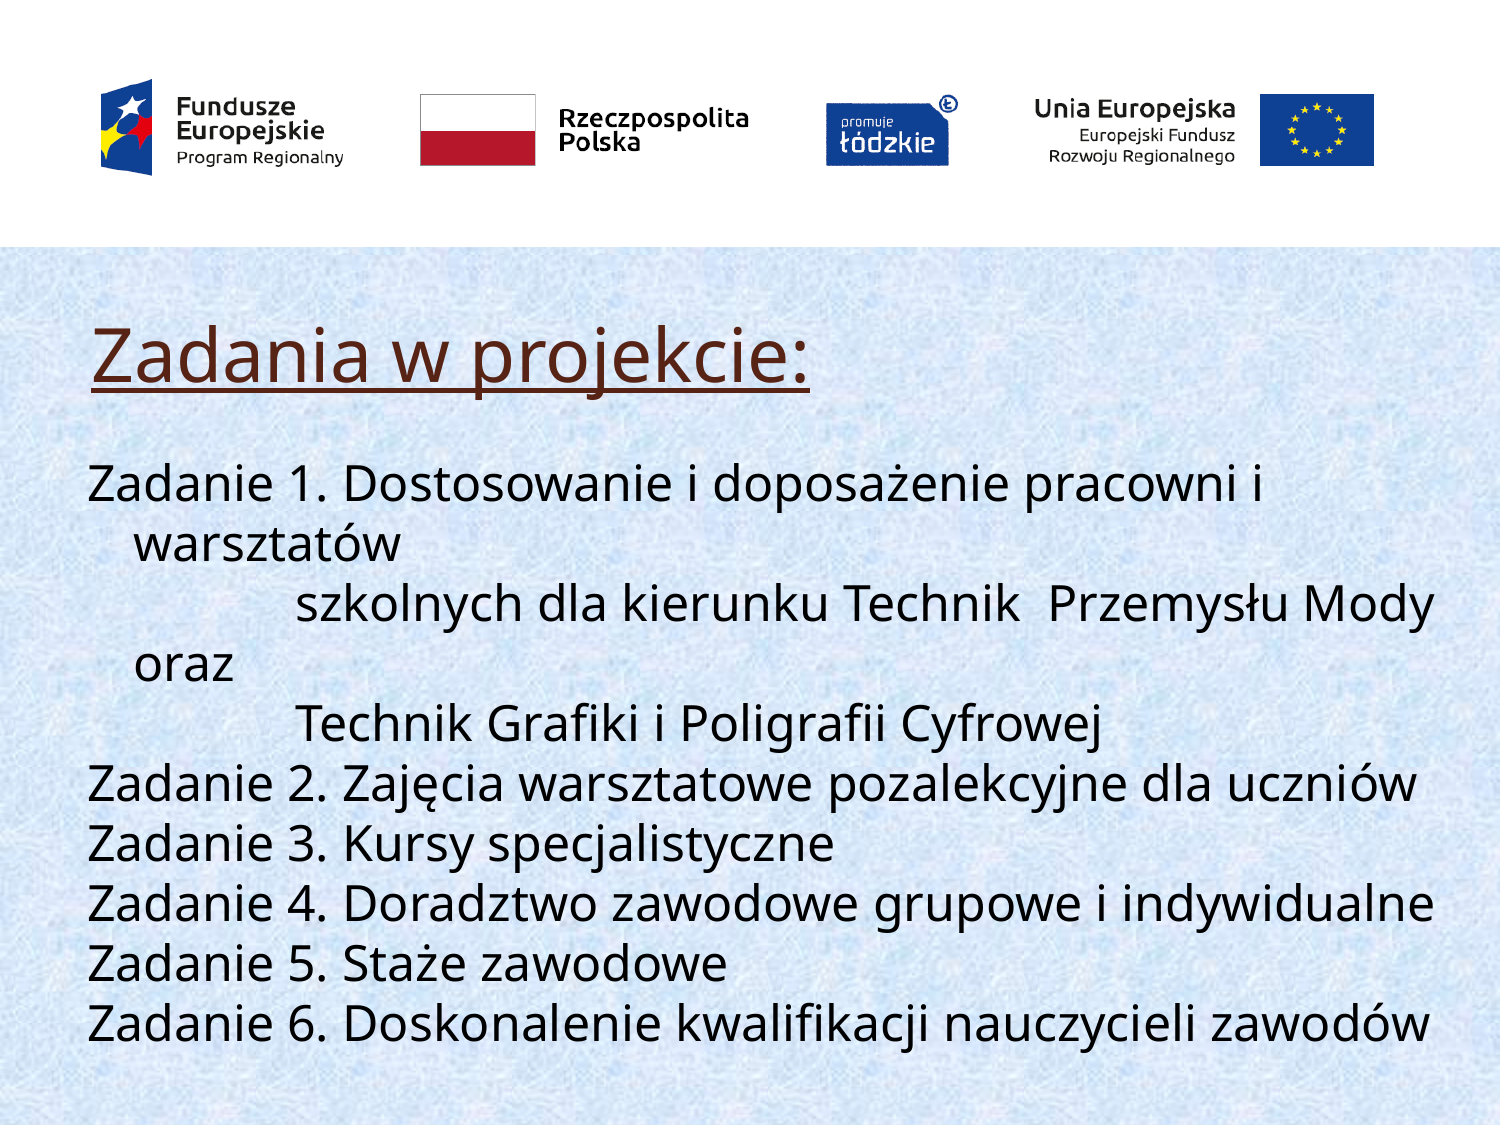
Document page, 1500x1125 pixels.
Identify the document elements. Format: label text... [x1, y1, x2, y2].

title Zadania w projekcie: [76, 259, 1478, 443]
list Zadanie 1. Dostosowanie i doposażenie pracowni i warsztatów szkolnych dla kierunku Technik Przemysłu Mody oraz Technik Grafiki i Poligrafii Cyfrowej Zadanie 2. Zajęcia warsztatowe pozalekcyjne dla uczniów Zadanie 3. Kursy specjalistyczne Zadanie 4. Doradztwo zawodowe grupowe i indywidualne Zadanie 5. Staże zawodowe Zadanie 6. Doskonalenie kwalifikacji nauczycieli zawodów [58, 444, 1500, 1125]
picture [0, 0, 1500, 1125]
